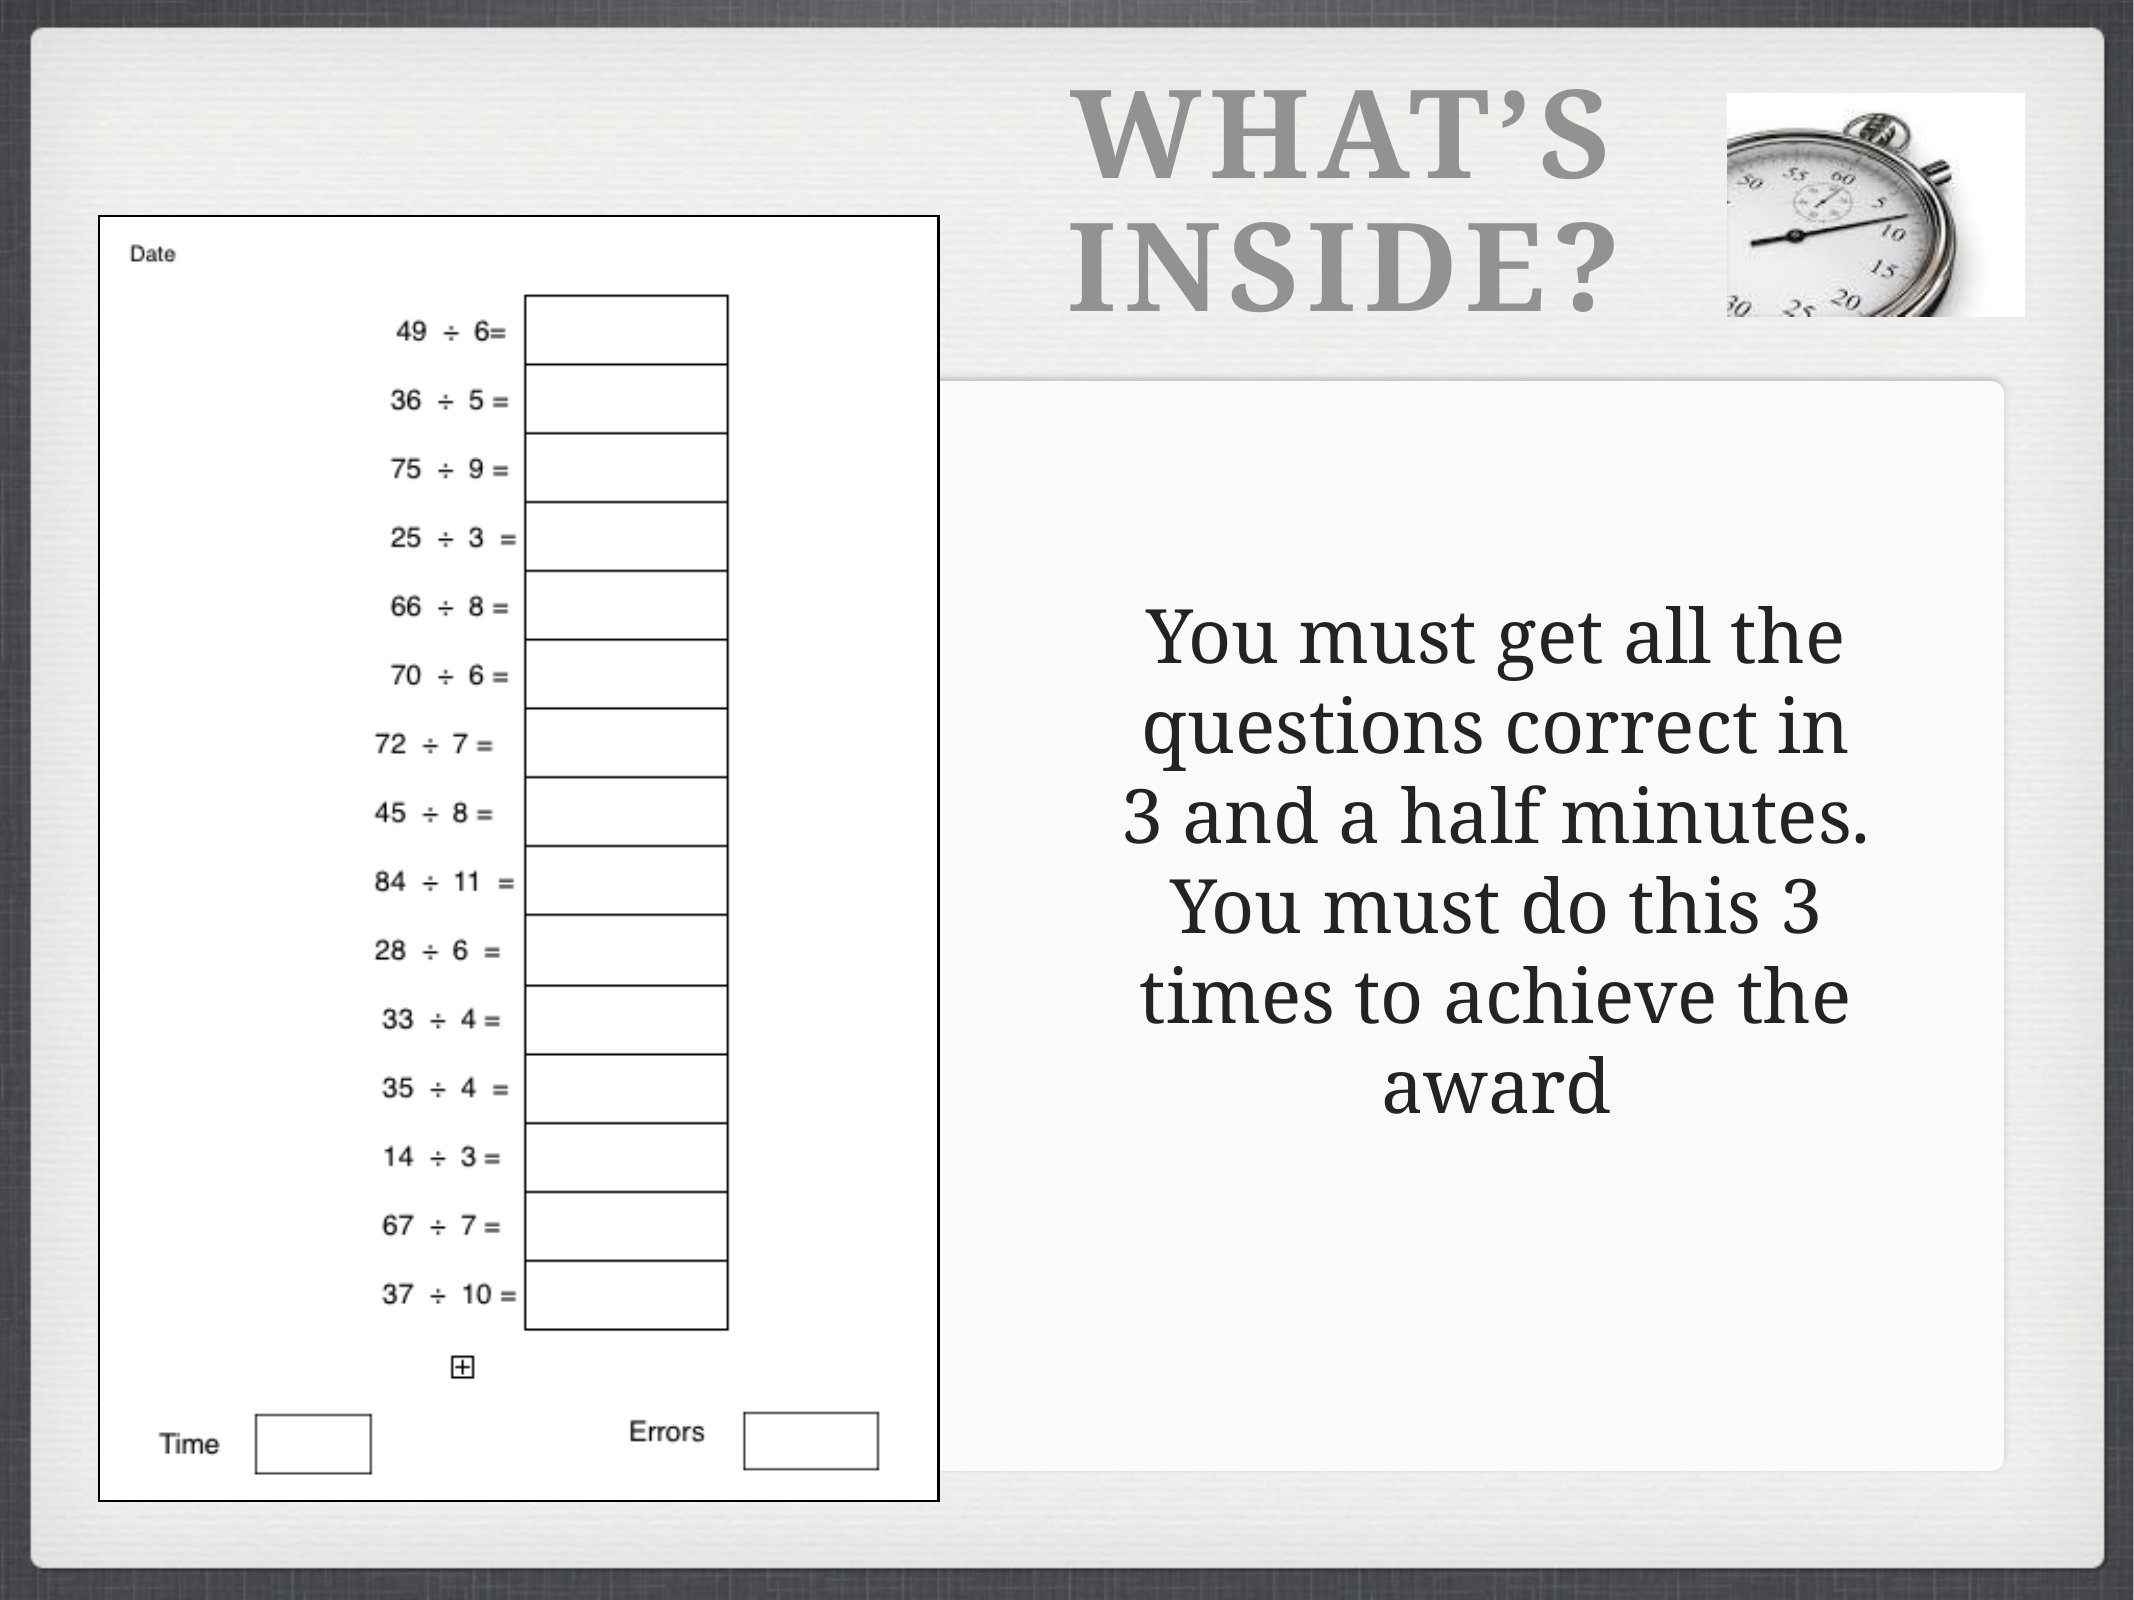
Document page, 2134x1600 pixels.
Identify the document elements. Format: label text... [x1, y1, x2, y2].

text_box You must get all the questions correct in 3 and a half minutes. You must do this 3 times to achieve the award [1103, 579, 1890, 1137]
title What’s Inside? [951, 41, 1738, 370]
picture [0, 0, 2134, 1600]
